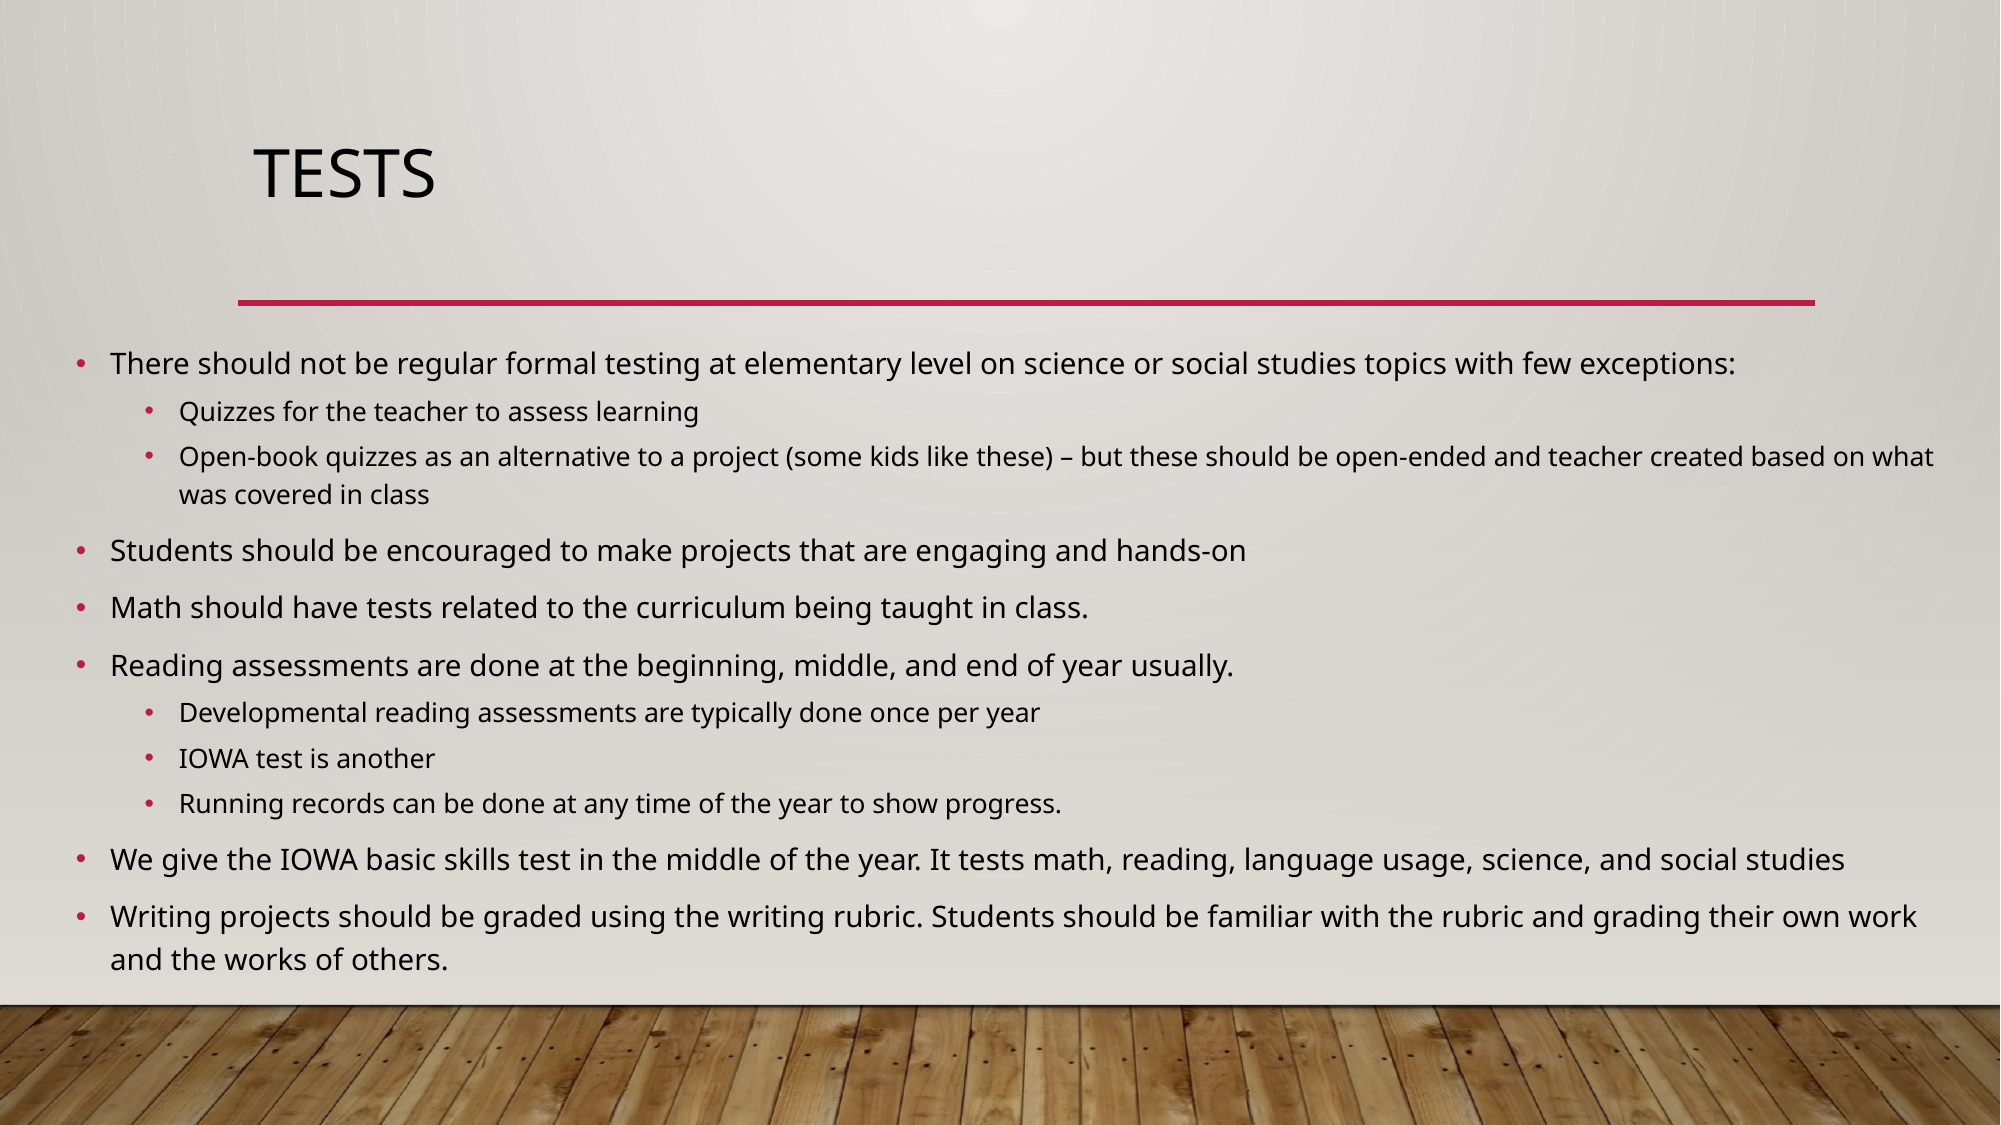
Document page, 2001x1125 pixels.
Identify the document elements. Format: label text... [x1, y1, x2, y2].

list There should not be regular formal testing at elementary level on science or social studies topics with few exceptions: Quizzes for the teacher to assess learning Open-book quizzes as an alternative to a project (some kids like these) – but these should be open-ended and teacher created based on what was covered in class Students should be encouraged to make projects that are engaging and hands-on Math should have tests related to the curriculum being taught in class. Reading assessments are done at the beginning, middle, and end of year usually. Developmental reading assessments are typically done once per year IOWA test is another Running records can be done at any time of the year to show progress. We give the IOWA basic skills test in the middle of the year. It tests math, reading, language usage, science, and social studies Writing projects should be graded using the writing rubric. Students should be familiar with the rubric and grading their own work and the works of others. [60, 330, 1948, 993]
title Tests [238, 131, 1814, 305]
picture [0, 1005, 2000, 1125]
